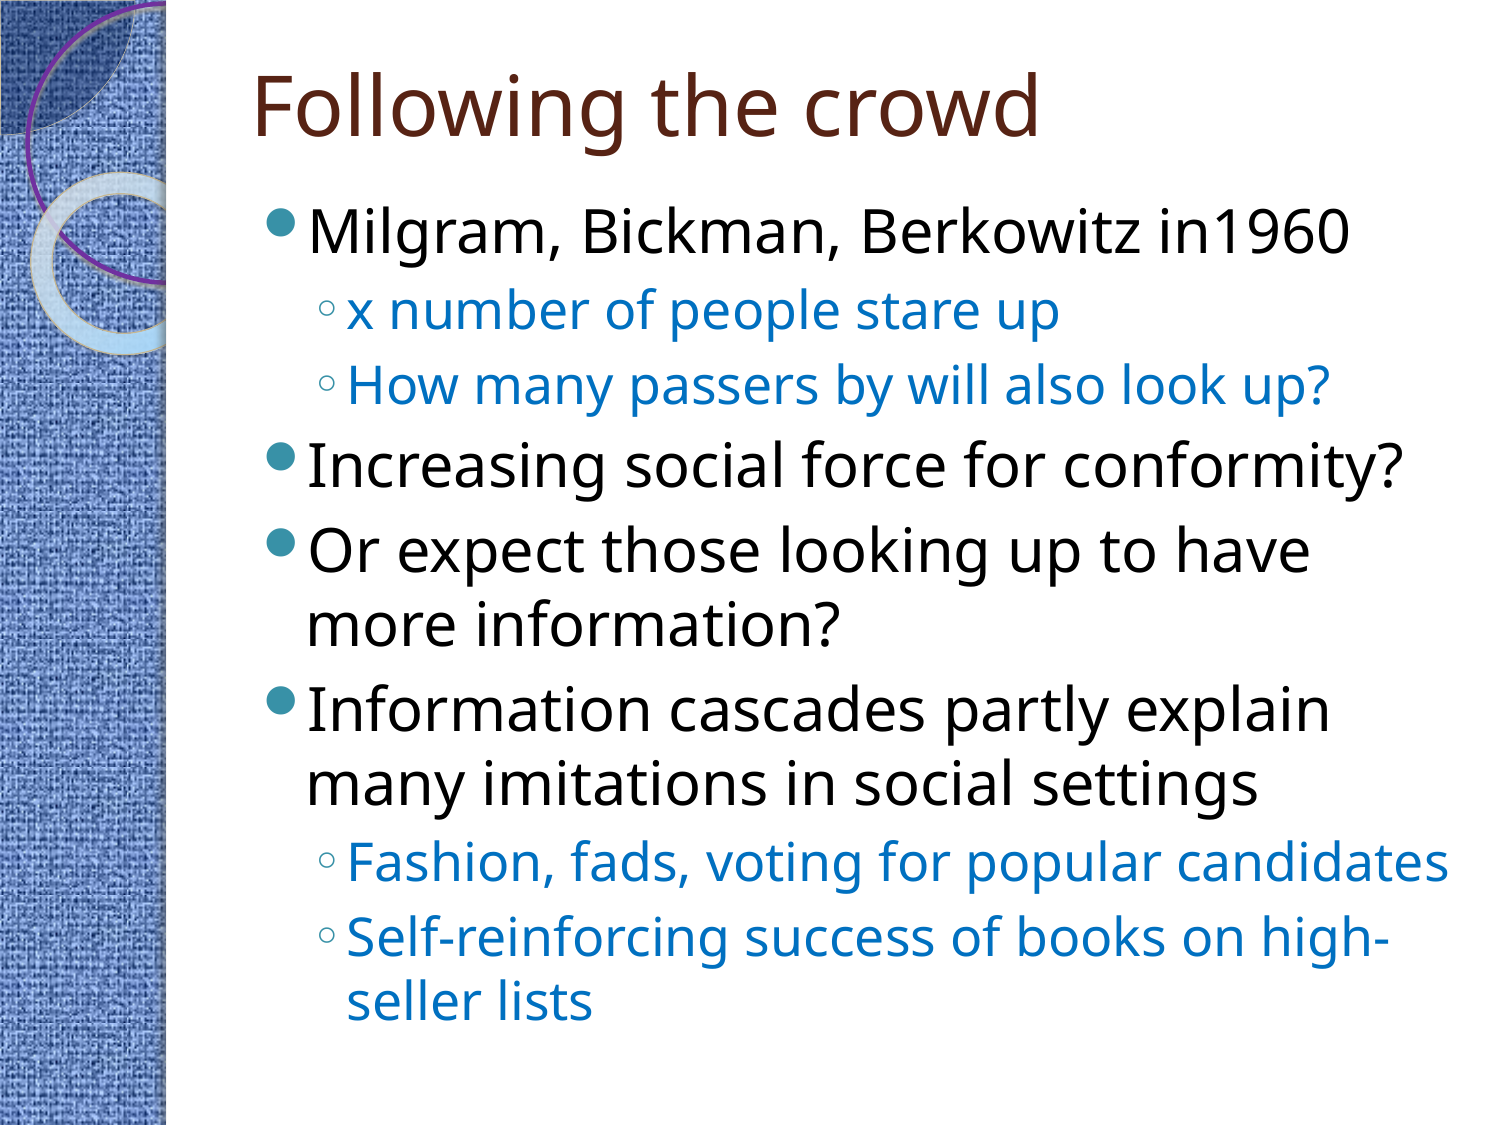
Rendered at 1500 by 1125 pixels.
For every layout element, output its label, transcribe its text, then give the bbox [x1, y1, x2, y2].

picture [136, 0, 164, 4]
picture [34, 17, 133, 130]
picture [0, 134, 166, 1125]
picture [53, 241, 160, 332]
picture [1, 1, 134, 134]
picture [32, 13, 160, 207]
list Milgram, Bickman, Berkowitz in1960 x number of people stare up How many passers by will also look up? Increasing social force for conformity? Or expect those looking up to have more information? Information cascades partly explain many imitations in social settings Fashion, fads, voting for popular candidates Self-reinforcing success of books on high-seller lists [235, 184, 1466, 1071]
picture [62, 195, 160, 280]
title Following the crowd [235, 45, 1466, 161]
